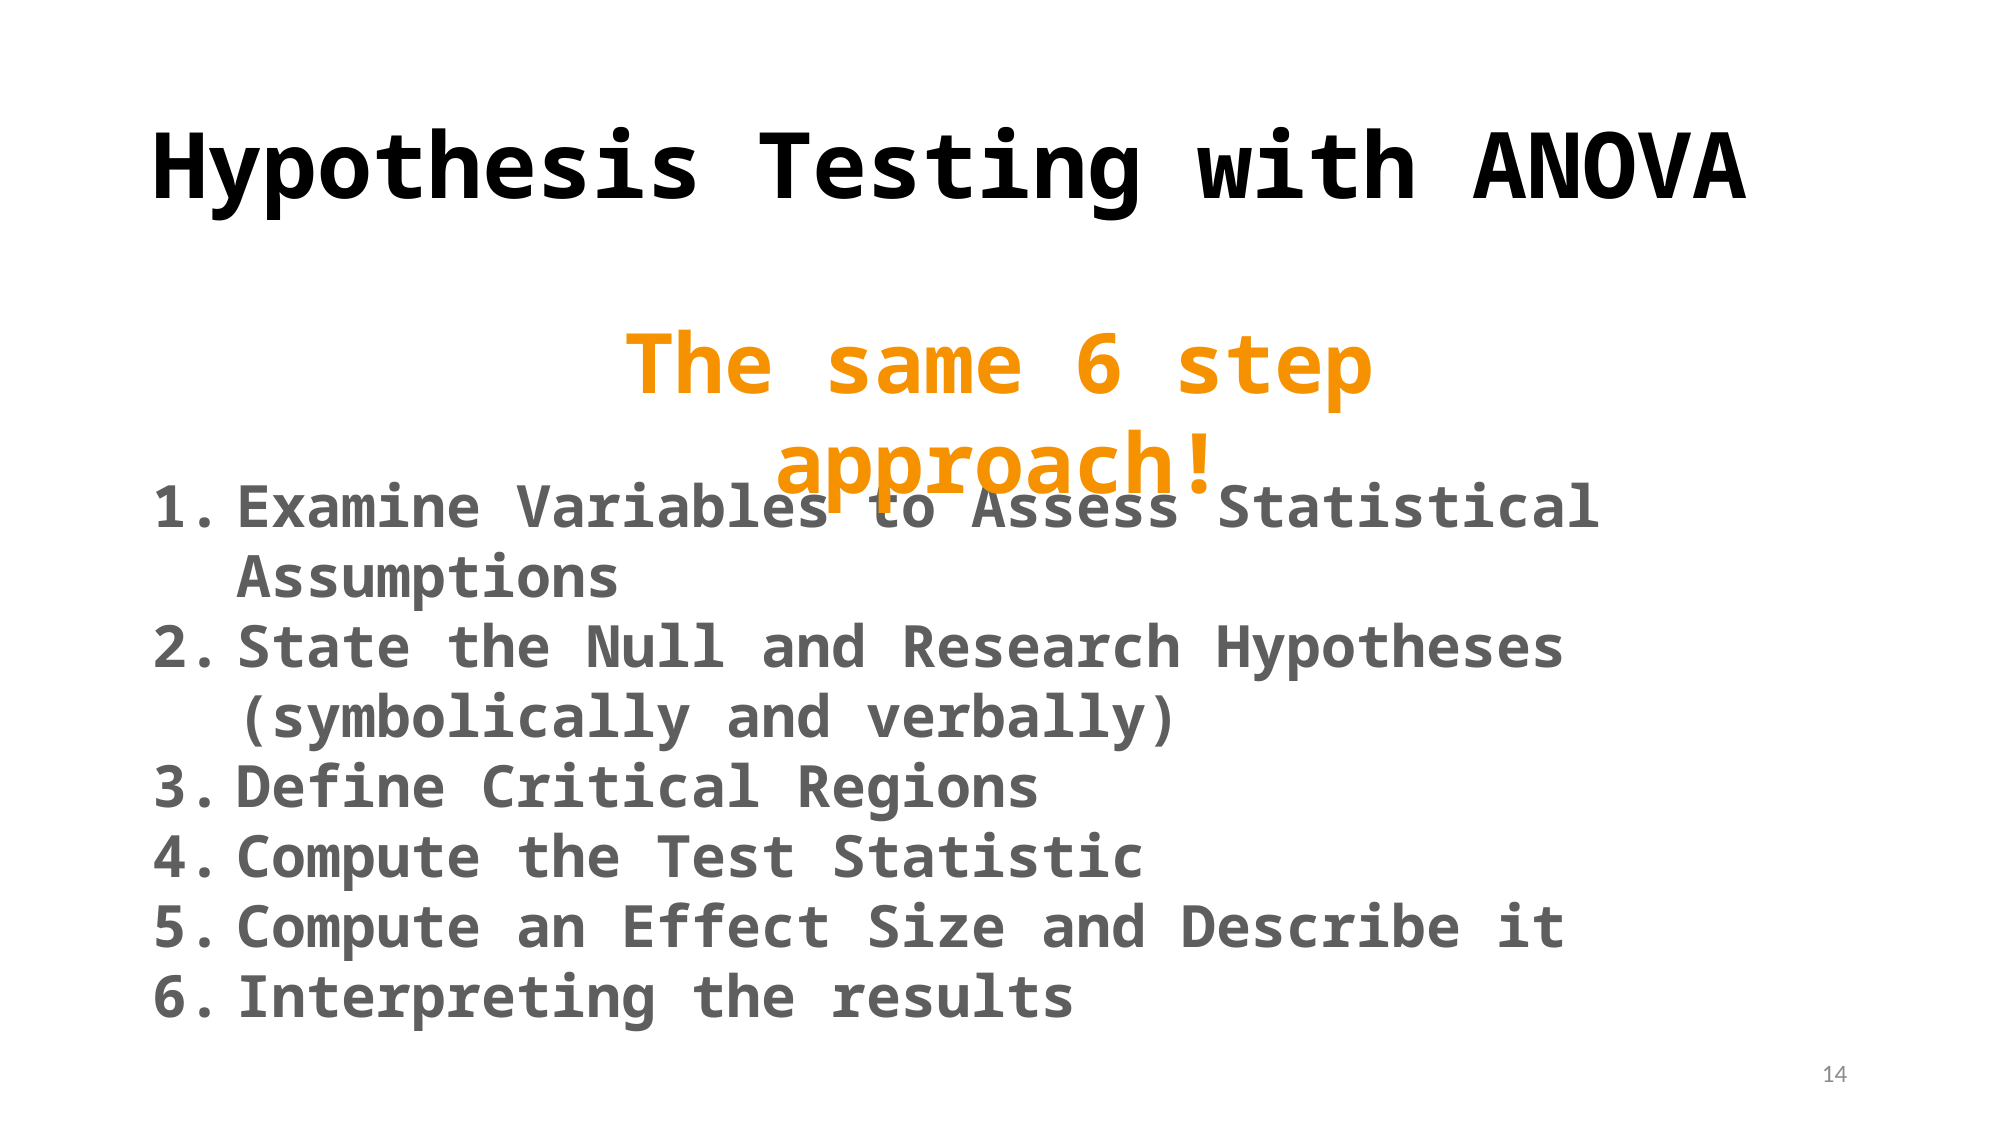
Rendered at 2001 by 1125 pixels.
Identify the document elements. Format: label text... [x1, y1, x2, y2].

text_box Examine Variables to Assess Statistical Assumptions State the Null and Research Hypotheses (symbolically and verbally) Define Critical Regions Compute the Test Statistic Compute an Effect Size and Describe it Interpreting the results [137, 462, 1863, 1037]
title Hypothesis Testing with ANOVA [137, 59, 1863, 278]
text_box The same 6 step approach! [362, 302, 1638, 518]
slide_number 14 [1412, 1042, 1863, 1103]
